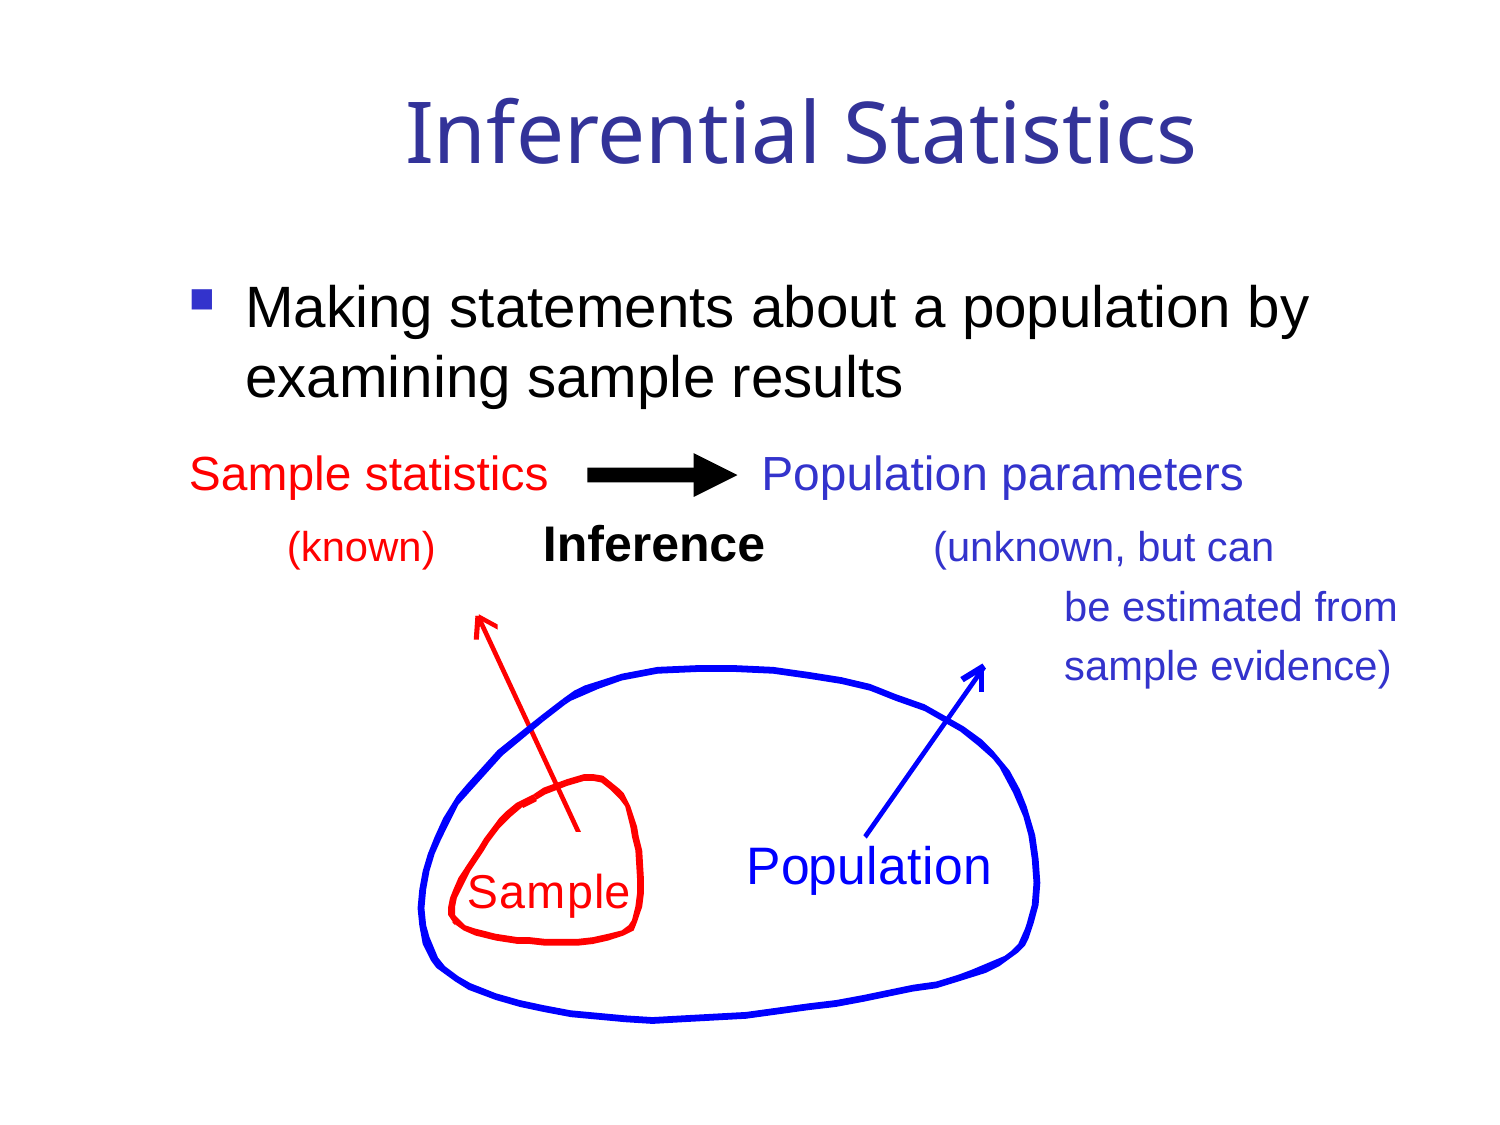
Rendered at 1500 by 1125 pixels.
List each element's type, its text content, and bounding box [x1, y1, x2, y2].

list Making statements about a population by examining sample results Sample statistics Population parameters (known) Inference (unknown, but can be estimated from sample evidence) [174, 262, 1425, 800]
title Inferential Statistics [162, 62, 1441, 188]
text_box [587, 468, 738, 482]
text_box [412, 612, 1313, 1024]
